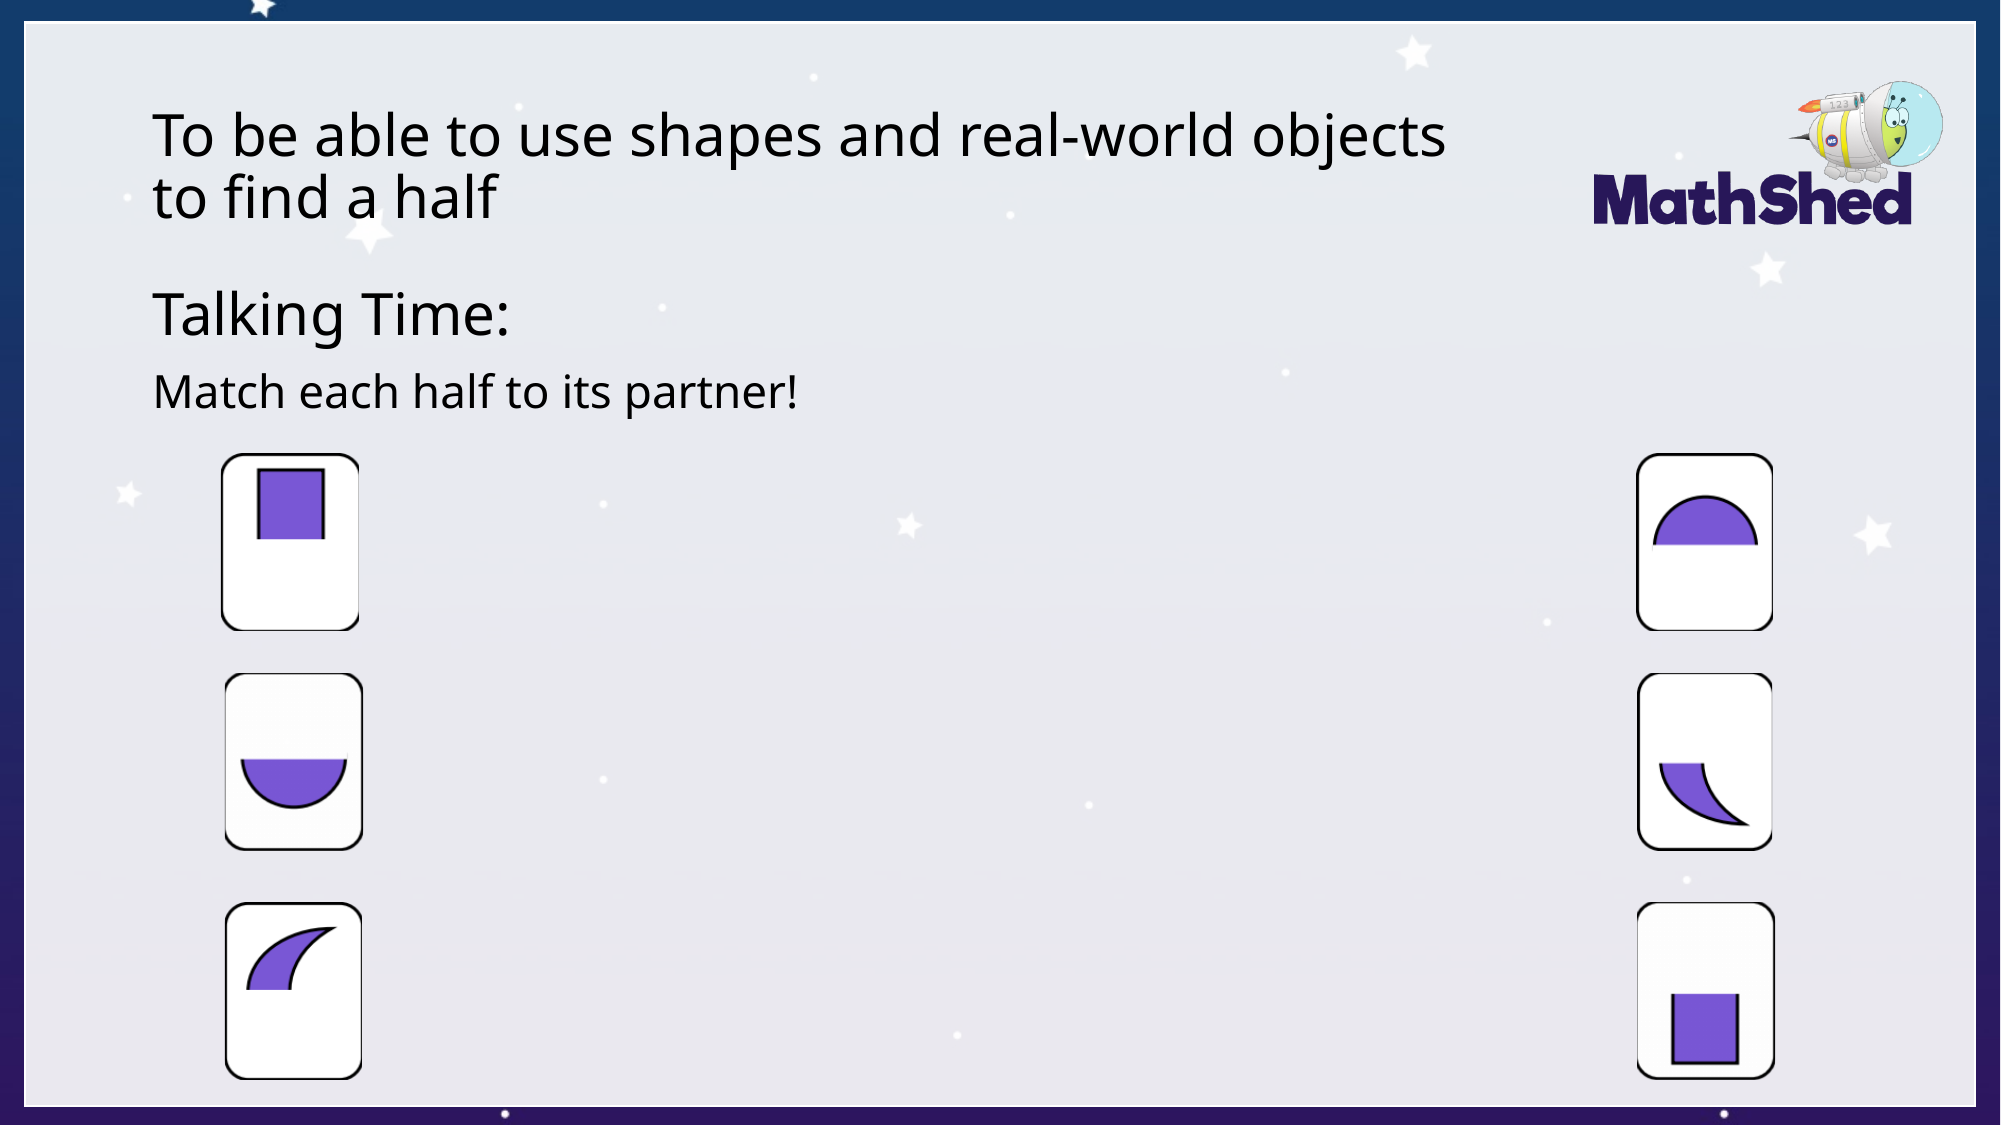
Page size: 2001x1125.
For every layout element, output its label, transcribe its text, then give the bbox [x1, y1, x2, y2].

title To be able to use shapes and real-world objects to find a half [137, 59, 1578, 277]
picture [0, 0, 2001, 1125]
list Talking Time: Match each half to its partner! [137, 277, 1863, 992]
